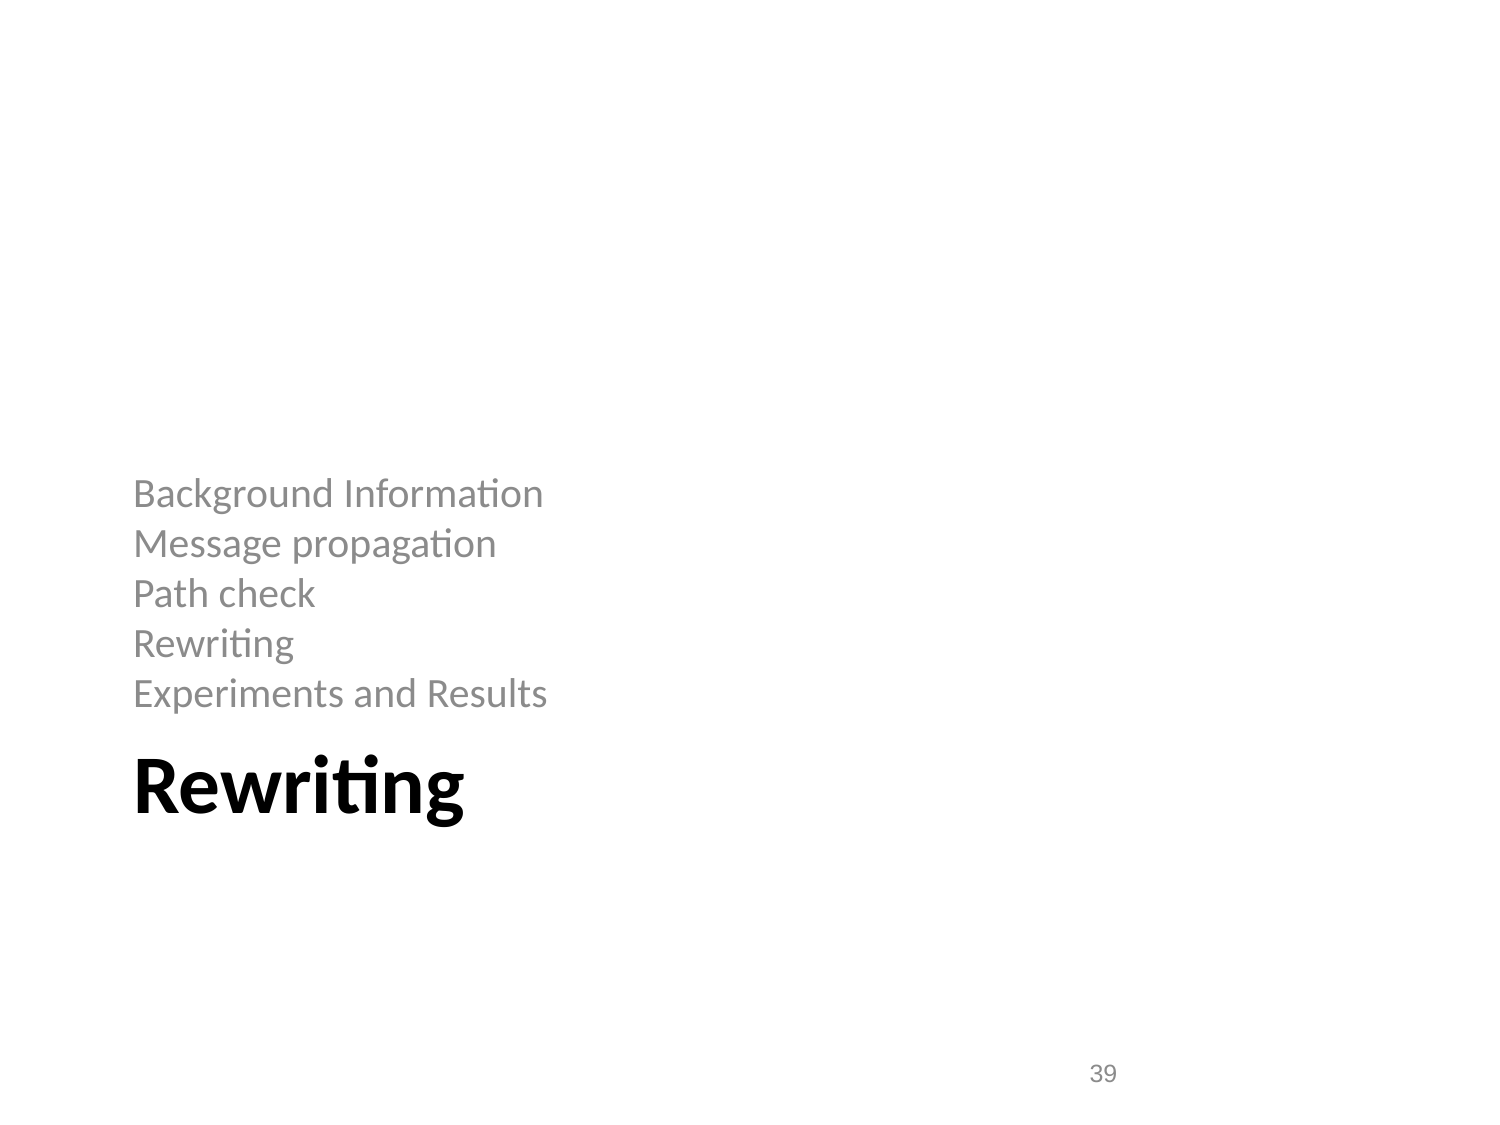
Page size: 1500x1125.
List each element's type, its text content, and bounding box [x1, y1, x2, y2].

text_box 39 [1074, 1042, 1425, 1103]
text_box Background Information Message propagation Path check Rewriting Experiments and Results [118, 476, 1394, 723]
text_box Rewriting [118, 723, 1394, 947]
